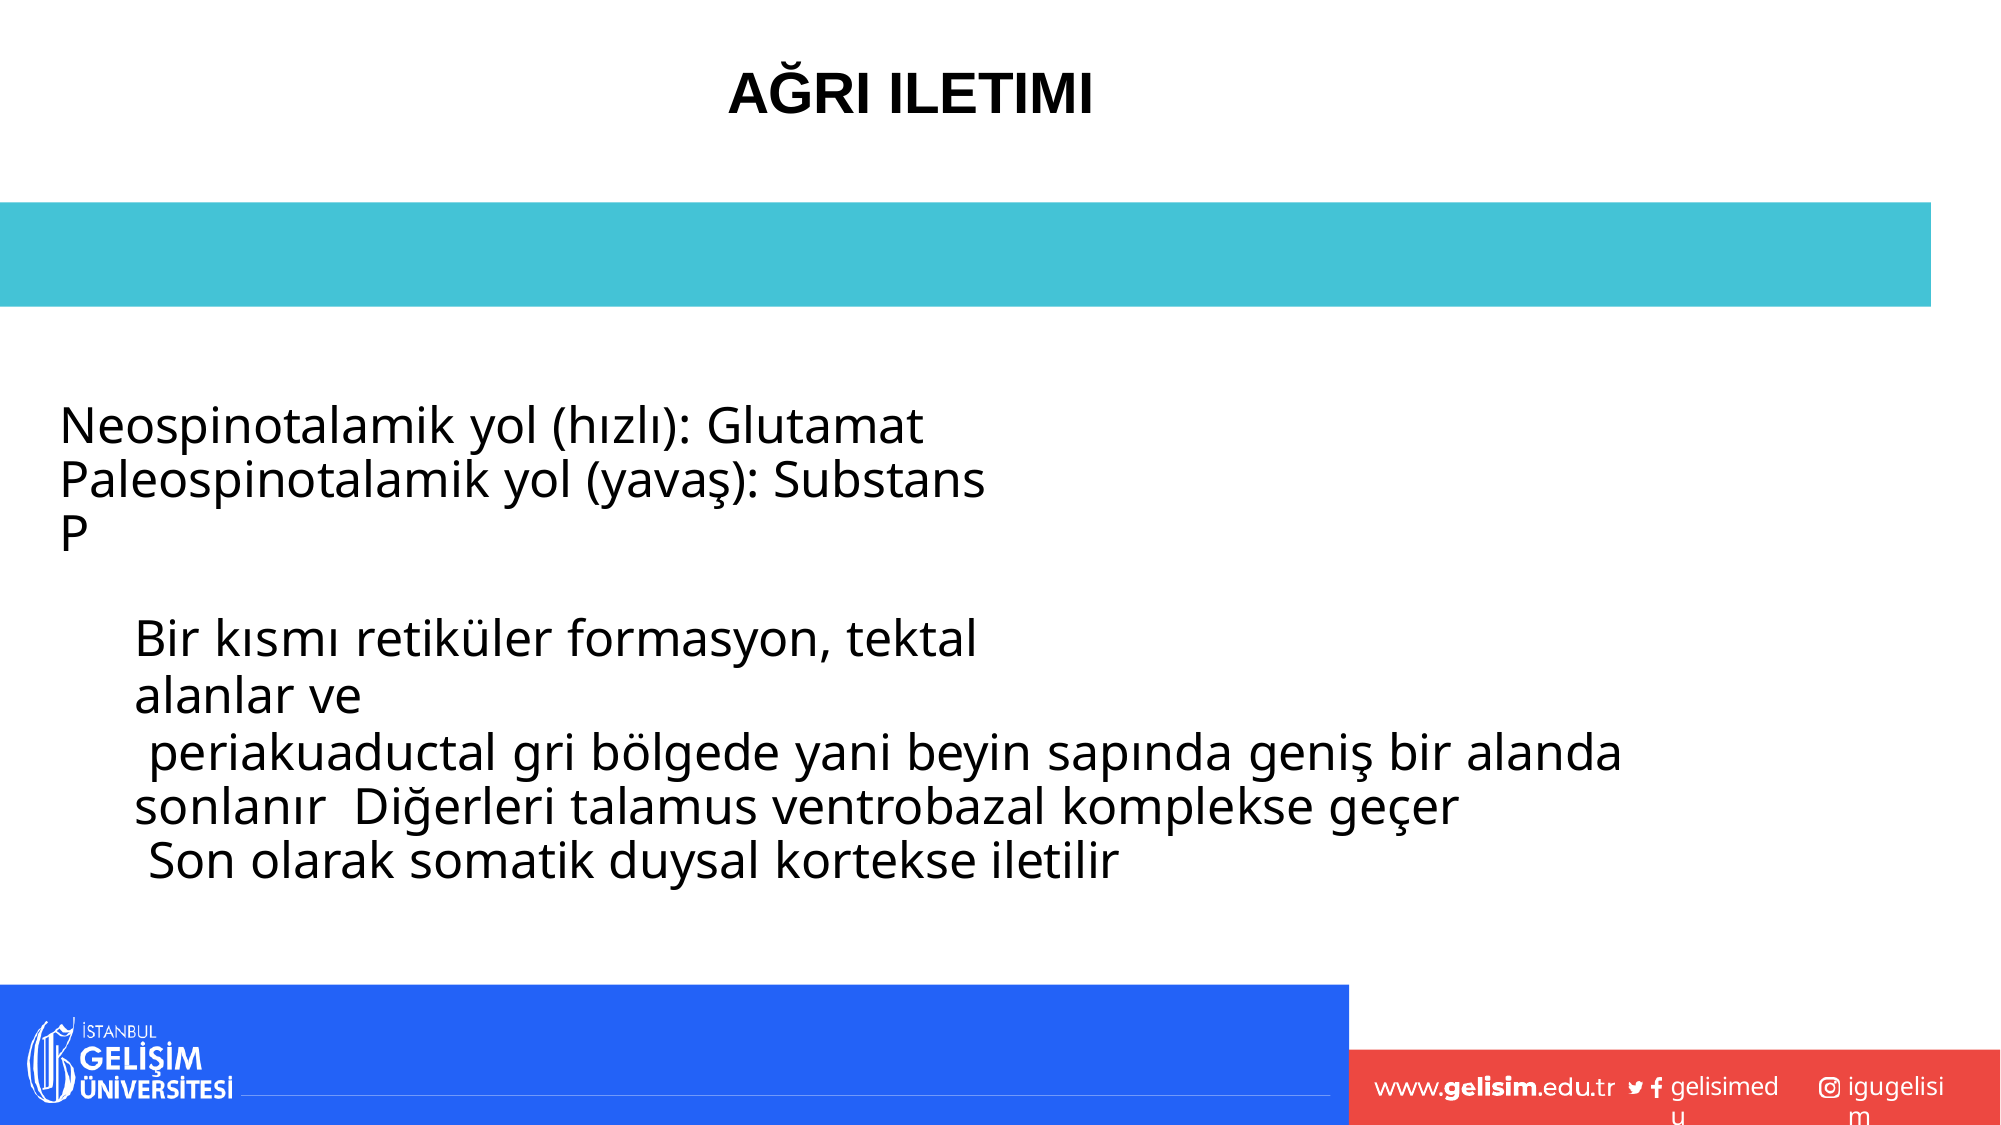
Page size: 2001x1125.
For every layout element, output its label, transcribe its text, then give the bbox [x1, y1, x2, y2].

picture [1628, 1081, 1643, 1094]
footer igugelisim [1845, 1070, 1957, 1125]
title AĞRI ILETIMI [725, 53, 1098, 243]
picture [1819, 1077, 1840, 1098]
picture [1591, 1079, 1615, 1096]
picture [1576, 1082, 1589, 1096]
picture [1651, 1077, 1662, 1098]
slide_number gelisimedu [1668, 1070, 1788, 1125]
text_box Neospinotalamik yol (hızlı): Glutamat Paleospinotalamik yol (yavaş): Substans P Bir kısmı retiküler formasyon, tektal alanlar ve periakuaductal gri bölgede yani beyin sapında geniş bir alanda sonlanır Diğerleri talamus ventrobazal komplekse geçer Son olarak somatik duysal kortekse iletilir [57, 391, 1729, 889]
picture [27, 1017, 232, 1103]
